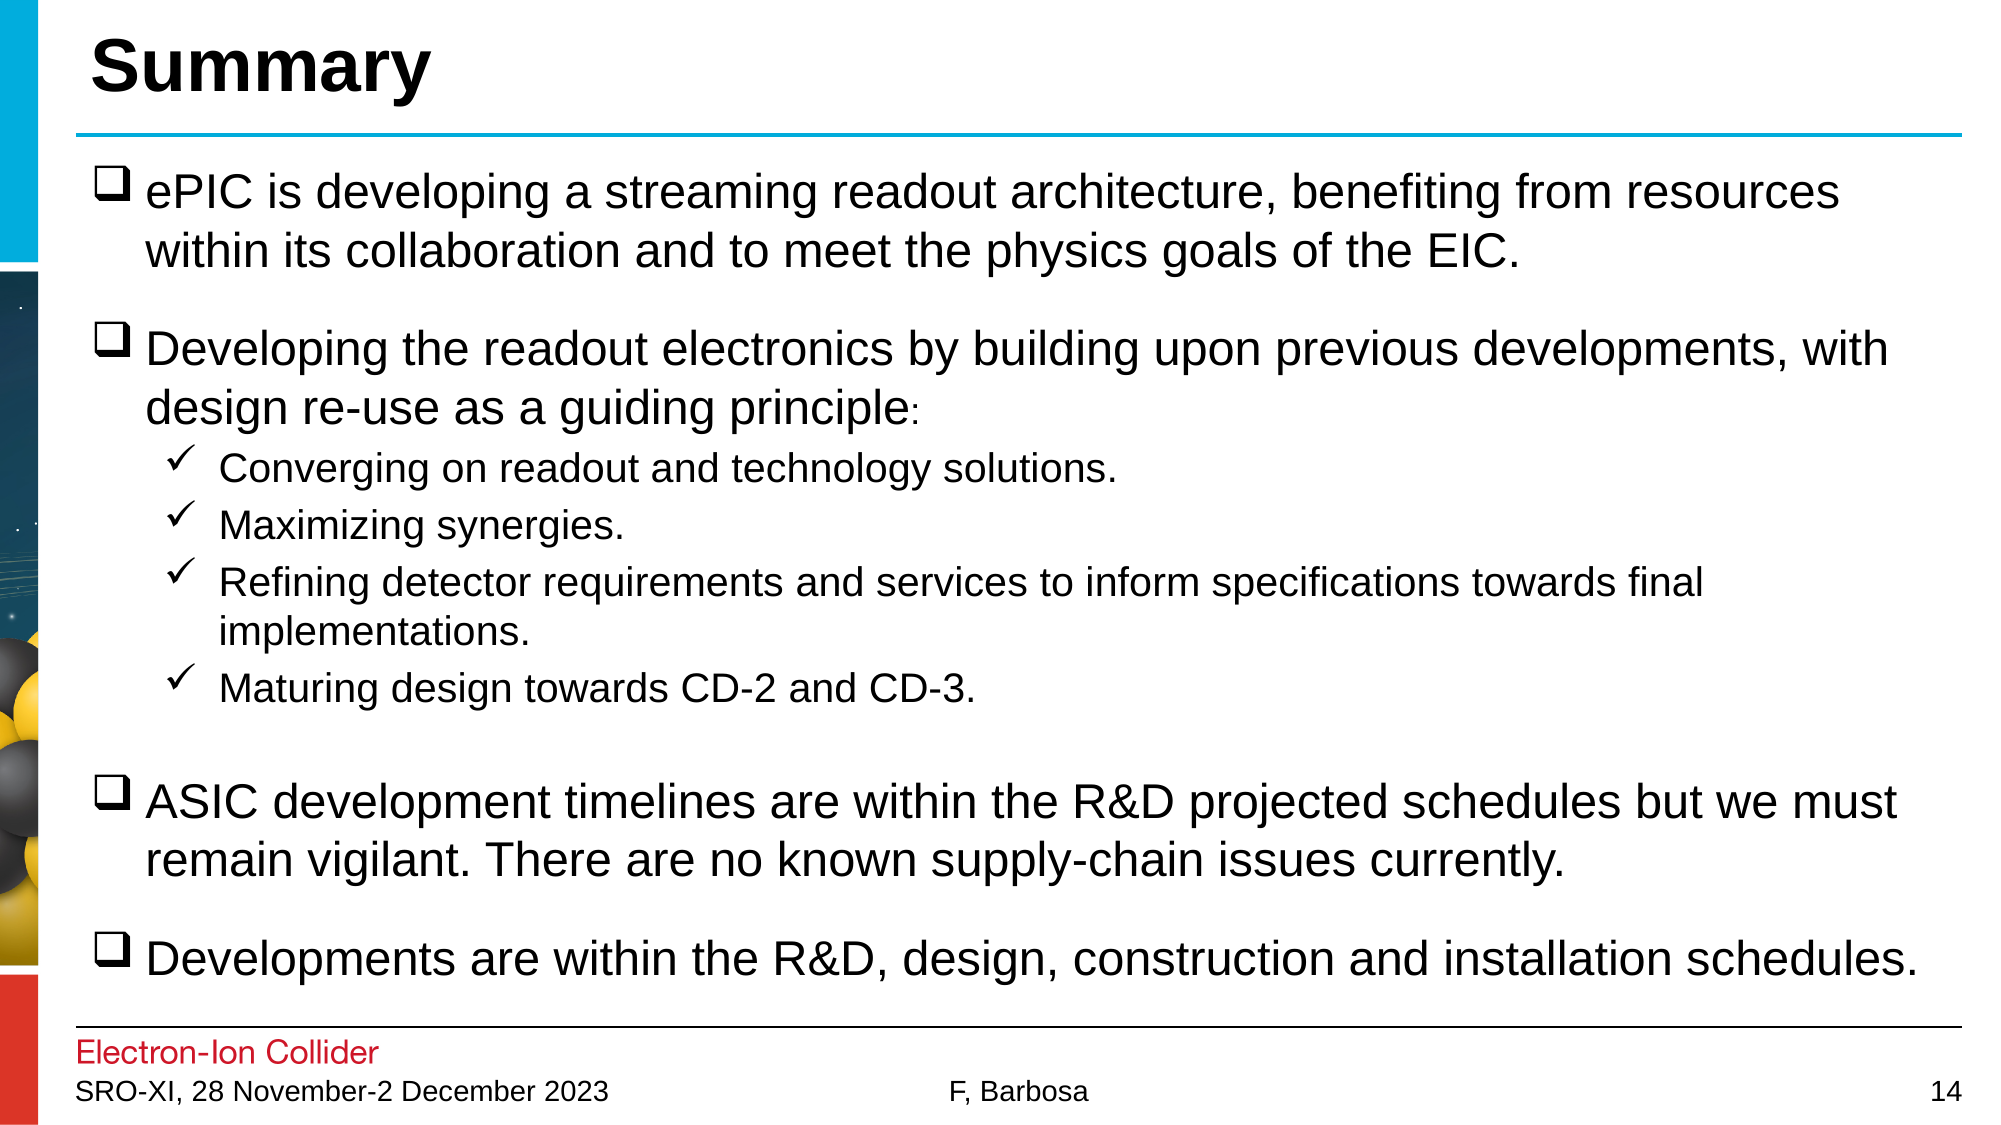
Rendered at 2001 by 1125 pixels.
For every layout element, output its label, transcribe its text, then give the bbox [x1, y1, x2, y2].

title Summary [75, 0, 1963, 134]
list ePIC is developing a streaming readout architecture, benefiting from resources within its collaboration and to meet the physics goals of the EIC. Developing the readout electronics by building upon previous developments, with design re-use as a guiding principle: Converging on readout and technology solutions. Maximizing synergies. Refining detector requirements and services to inform specifications towards final implementations. Maturing design towards CD-2 and CD-3. ASIC development timelines are within the R&D projected schedules but we must remain vigilant. There are no known supply-chain issues currently. Developments are within the R&D, design, construction and installation schedules. [75, 152, 1966, 1008]
picture [0, 0, 2001, 1125]
